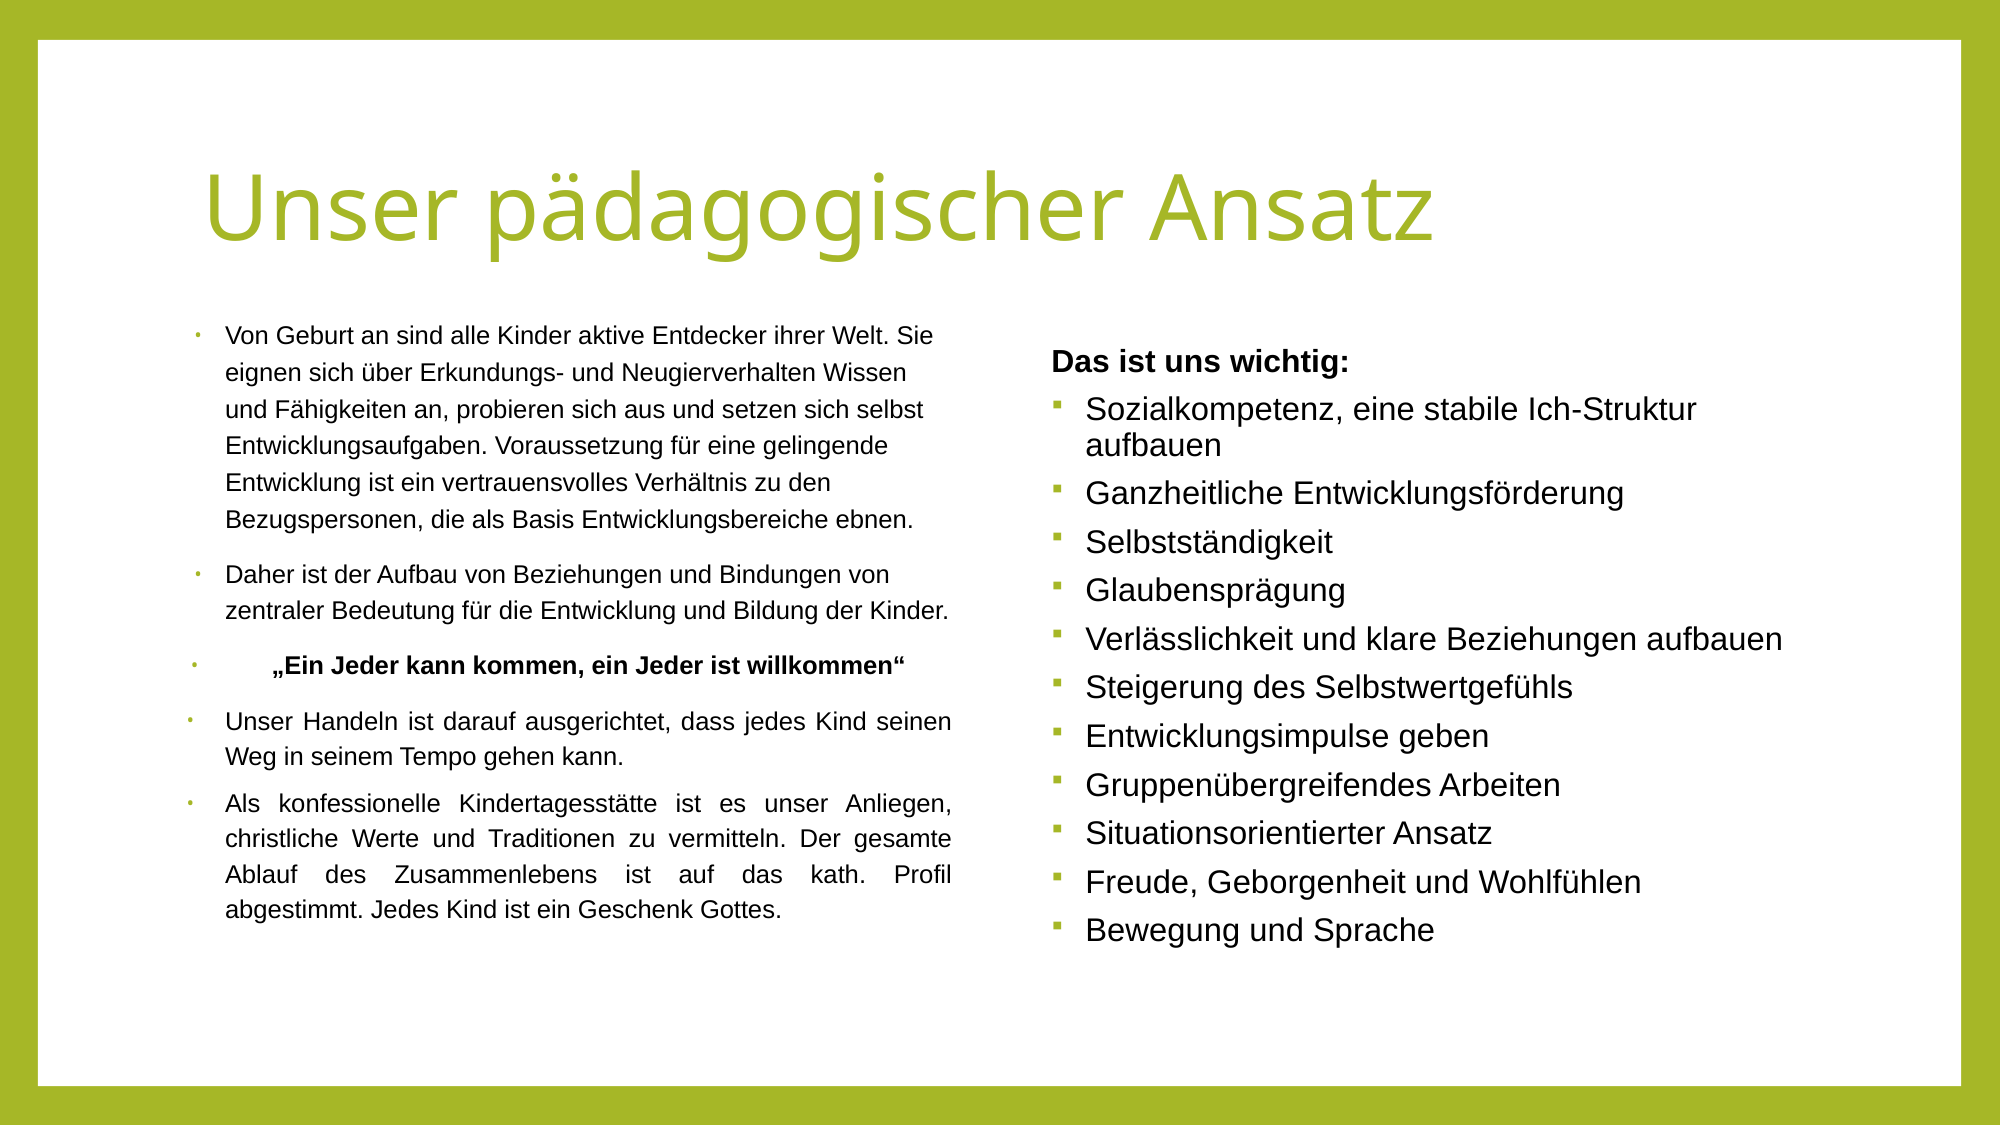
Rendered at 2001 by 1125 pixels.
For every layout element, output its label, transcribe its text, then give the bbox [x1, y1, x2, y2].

list Das ist uns wichtig: Sozialkompetenz, eine stabile Ich-Struktur aufbauen Ganzheitliche Entwicklungsförderung Selbstständigkeit Glaubensprägung Verlässlichkeit und klare Beziehungen aufbauen Steigerung des Selbstwertgefühls Entwicklungsimpulse geben Gruppenübergreifendes Arbeiten Situationsorientierter Ansatz Freude, Geborgenheit und Wohlfühlen Bewegung und Sprache [1028, 337, 1809, 998]
list Von Geburt an sind alle Kinder aktive Entdecker ihrer Welt. Sie eignen sich über Erkundungs- und Neugierverhalten Wissen und Fähigkeiten an, probieren sich aus und setzen sich selbst Entwicklungsaufgaben. Voraussetzung für eine gelingende Entwicklung ist ein vertrauensvolles Verhältnis zu den Bezugspersonen, die als Basis Entwicklungsbereiche ebnen. Daher ist der Aufbau von Beziehungen und Bindungen von zentraler Bedeutung für die Entwicklung und Bildung der Kinder. „Ein Jeder kann kommen, ein Jeder ist willkommen“ Unser Handeln ist darauf ausgerichtet, dass jedes Kind seinen Weg in seinem Tempo gehen kann. Als konfessionelle Kindertagesstätte ist es unser Anliegen, christliche Werte und Traditionen zu vermitteln. Der gesamte Ablauf des Zusammenlebens ist auf das kath. Profil abgestimmt. Jedes Kind ist ein Geschenk Gottes. [171, 305, 968, 998]
title Unser pädagogischer Ansatz [187, 99, 1808, 323]
